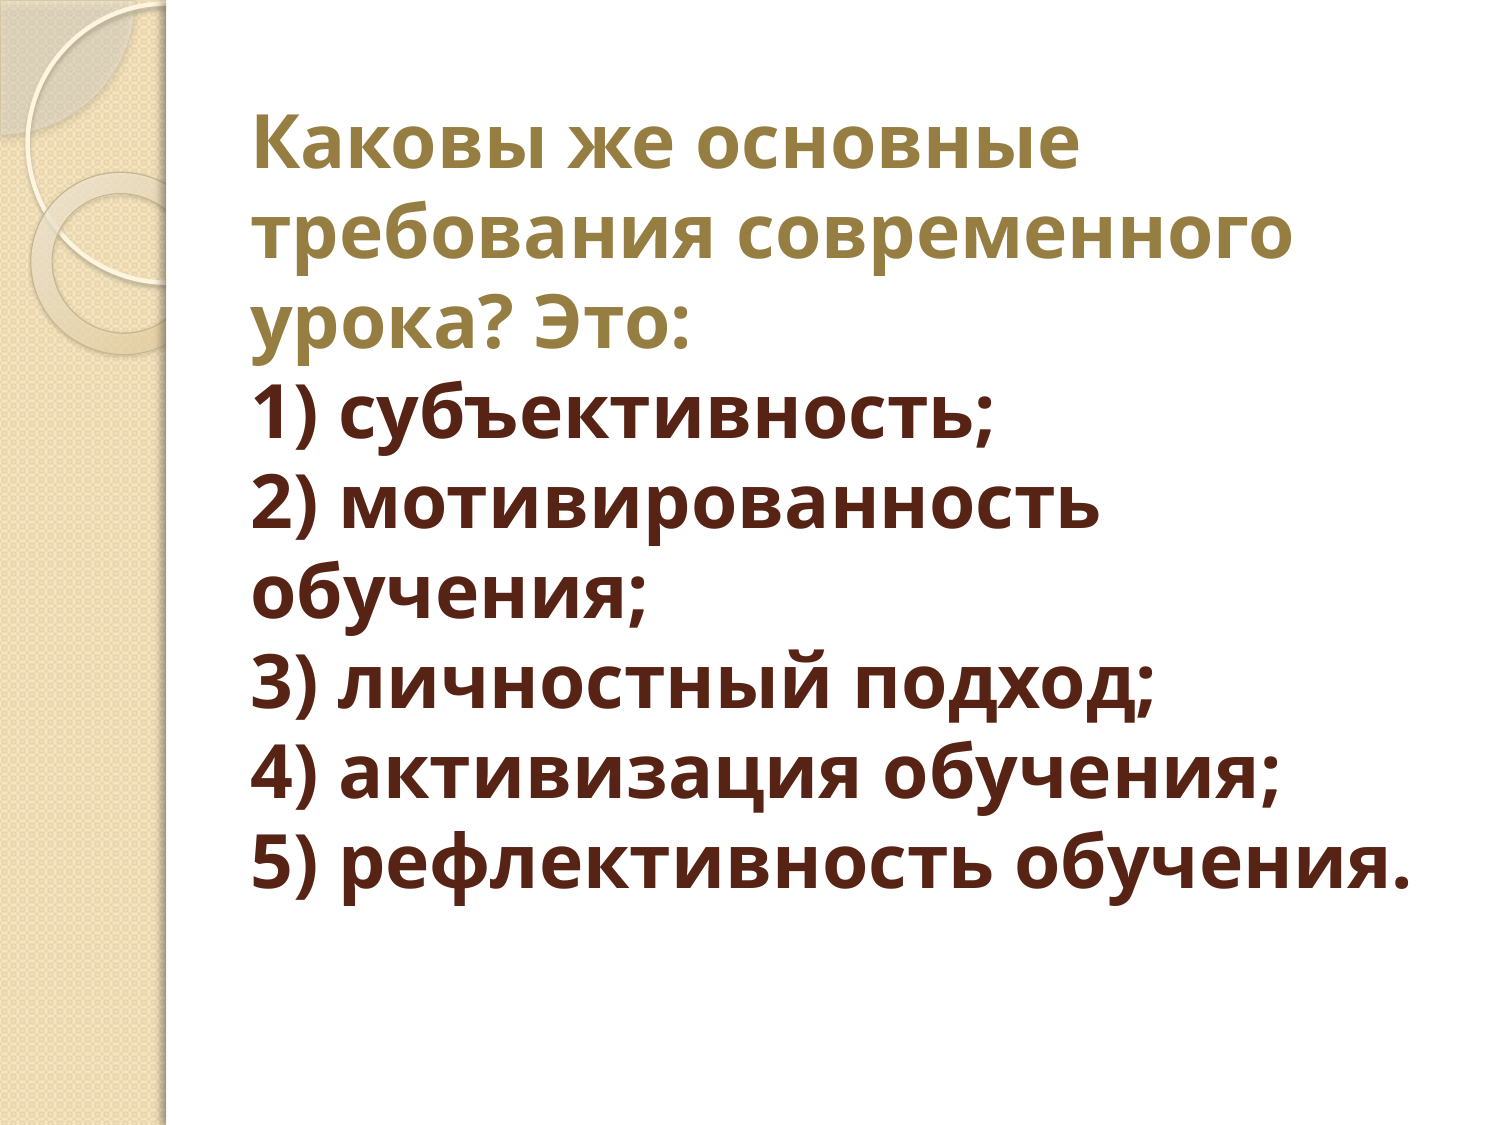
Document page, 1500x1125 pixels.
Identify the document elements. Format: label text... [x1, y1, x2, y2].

title Каковы же основные требования современного урока? Это: 1) субъективность; 2) мотивированность обучения; 3) личностный подход; 4) активизация обучения; 5) рефлективность обучения. [235, 45, 1466, 1059]
